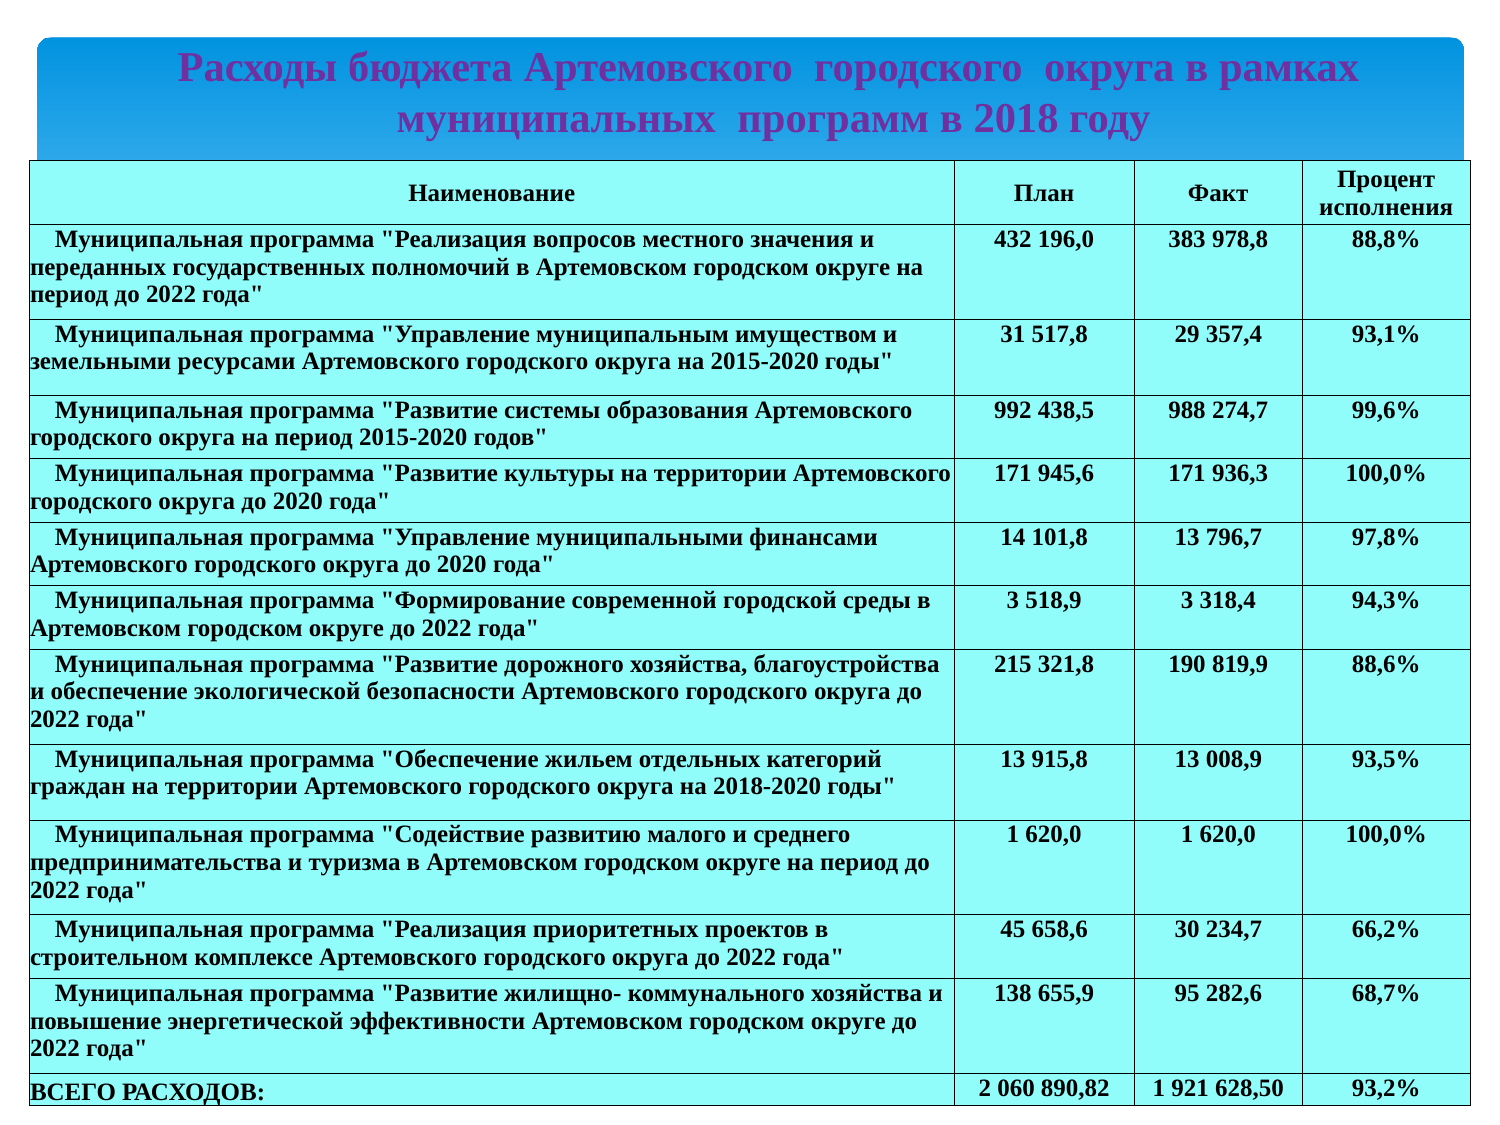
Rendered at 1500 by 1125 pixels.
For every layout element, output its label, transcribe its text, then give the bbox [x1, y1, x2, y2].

table_cell Муниципальная программа "Обеспечение жильем отдельных категорий граждан на территории Артемовского городского округа на 2018-2020 годы" [30, 745, 954, 820]
table_cell 432 196,0 [955, 225, 1134, 319]
table_cell 1 620,0 [955, 821, 1134, 914]
table_cell 992 438,5 [955, 396, 1134, 458]
table_cell 88,8% [1303, 225, 1470, 319]
table_cell 1 921 628,50 [1135, 1074, 1302, 1105]
table_cell 97,8% [1303, 523, 1470, 585]
table_cell 988 274,7 [1135, 396, 1302, 458]
table_cell Муниципальная программа "Содействие развитию малого и среднего предпринимательства и туризма в Артемовском городском округе на период до 2022 года" [30, 821, 954, 914]
table_cell 13 796,7 [1135, 523, 1302, 585]
table_cell 30 234,7 [1135, 915, 1302, 978]
table_cell Муниципальная программа "Формирование современной городской среды в Артемовском городском округе до 2022 года" [30, 586, 954, 649]
table_cell 1 620,0 [1135, 821, 1302, 914]
table_cell 13 915,8 [955, 745, 1134, 820]
title Расходы бюджета Артемовского городского округа в рамках муниципальных программ в 2018 году [88, 30, 1460, 150]
table_cell 190 819,9 [1135, 650, 1302, 744]
table_cell 383 978,8 [1135, 225, 1302, 319]
table_header Факт [1135, 161, 1302, 224]
table_cell Муниципальная программа "Реализация вопросов местного значения и переданных государственных полномочий в Артемовском городском округе на период до 2022 года" [30, 225, 954, 319]
table_cell Муниципальная программа "Развитие культуры на территории Артемовского городского округа до 2020 года" [30, 459, 954, 522]
table_cell 100,0% [1303, 821, 1470, 914]
table_cell 68,7% [1303, 979, 1470, 1073]
table_cell 100,0% [1303, 459, 1470, 522]
table_cell 171 936,3 [1135, 459, 1302, 522]
table_cell ВСЕГО РАСХОДОВ: [30, 1074, 954, 1105]
table_cell 2 060 890,82 [955, 1074, 1134, 1105]
table_cell 171 945,6 [955, 459, 1134, 522]
table_cell Муниципальная программа "Развитие дорожного хозяйства, благоустройства и обеспечение экологической безопасности Артемовского городского округа до 2022 года" [30, 650, 954, 744]
table_cell 88,6% [1303, 650, 1470, 744]
table_cell 94,3% [1303, 586, 1470, 649]
table_cell 14 101,8 [955, 523, 1134, 585]
table_cell 93,5% [1303, 745, 1470, 820]
table_cell 99,6% [1303, 396, 1470, 458]
table_cell Муниципальная программа "Управление муниципальным имуществом и земельными ресурсами Артемовского городского округа на 2015-2020 годы" [30, 320, 954, 395]
table_header План [955, 161, 1134, 224]
table_cell 66,2% [1303, 915, 1470, 978]
table_cell Муниципальная программа "Реализация приоритетных проектов в строительном комплексе Артемовского городского округа до 2022 года" [30, 915, 954, 978]
table_cell 45 658,6 [955, 915, 1134, 978]
table_cell 3 518,9 [955, 586, 1134, 649]
table_cell 93,1% [1303, 320, 1470, 395]
table_header Наименование [30, 161, 954, 224]
table_cell 215 321,8 [955, 650, 1134, 744]
table_cell 13 008,9 [1135, 745, 1302, 820]
table_cell 3 318,4 [1135, 586, 1302, 649]
table_cell Муниципальная программа "Управление муниципальными финансами Артемовского городского округа до 2020 года" [30, 523, 954, 585]
table_cell 138 655,9 [955, 979, 1134, 1073]
table_cell 29 357,4 [1135, 320, 1302, 395]
table_cell 95 282,6 [1135, 979, 1302, 1073]
table_cell Муниципальная программа "Развитие системы образования Артемовского городского округа на период 2015-2020 годов" [30, 396, 954, 458]
table_cell 31 517,8 [955, 320, 1134, 395]
table_header Процент исполнения [1303, 161, 1470, 224]
table_cell 93,2% [1303, 1074, 1470, 1105]
table_cell Муниципальная программа "Развитие жилищно- коммунального хозяйства и повышение энергетической эффективности Артемовском городском округе до 2022 года" [30, 979, 954, 1073]
